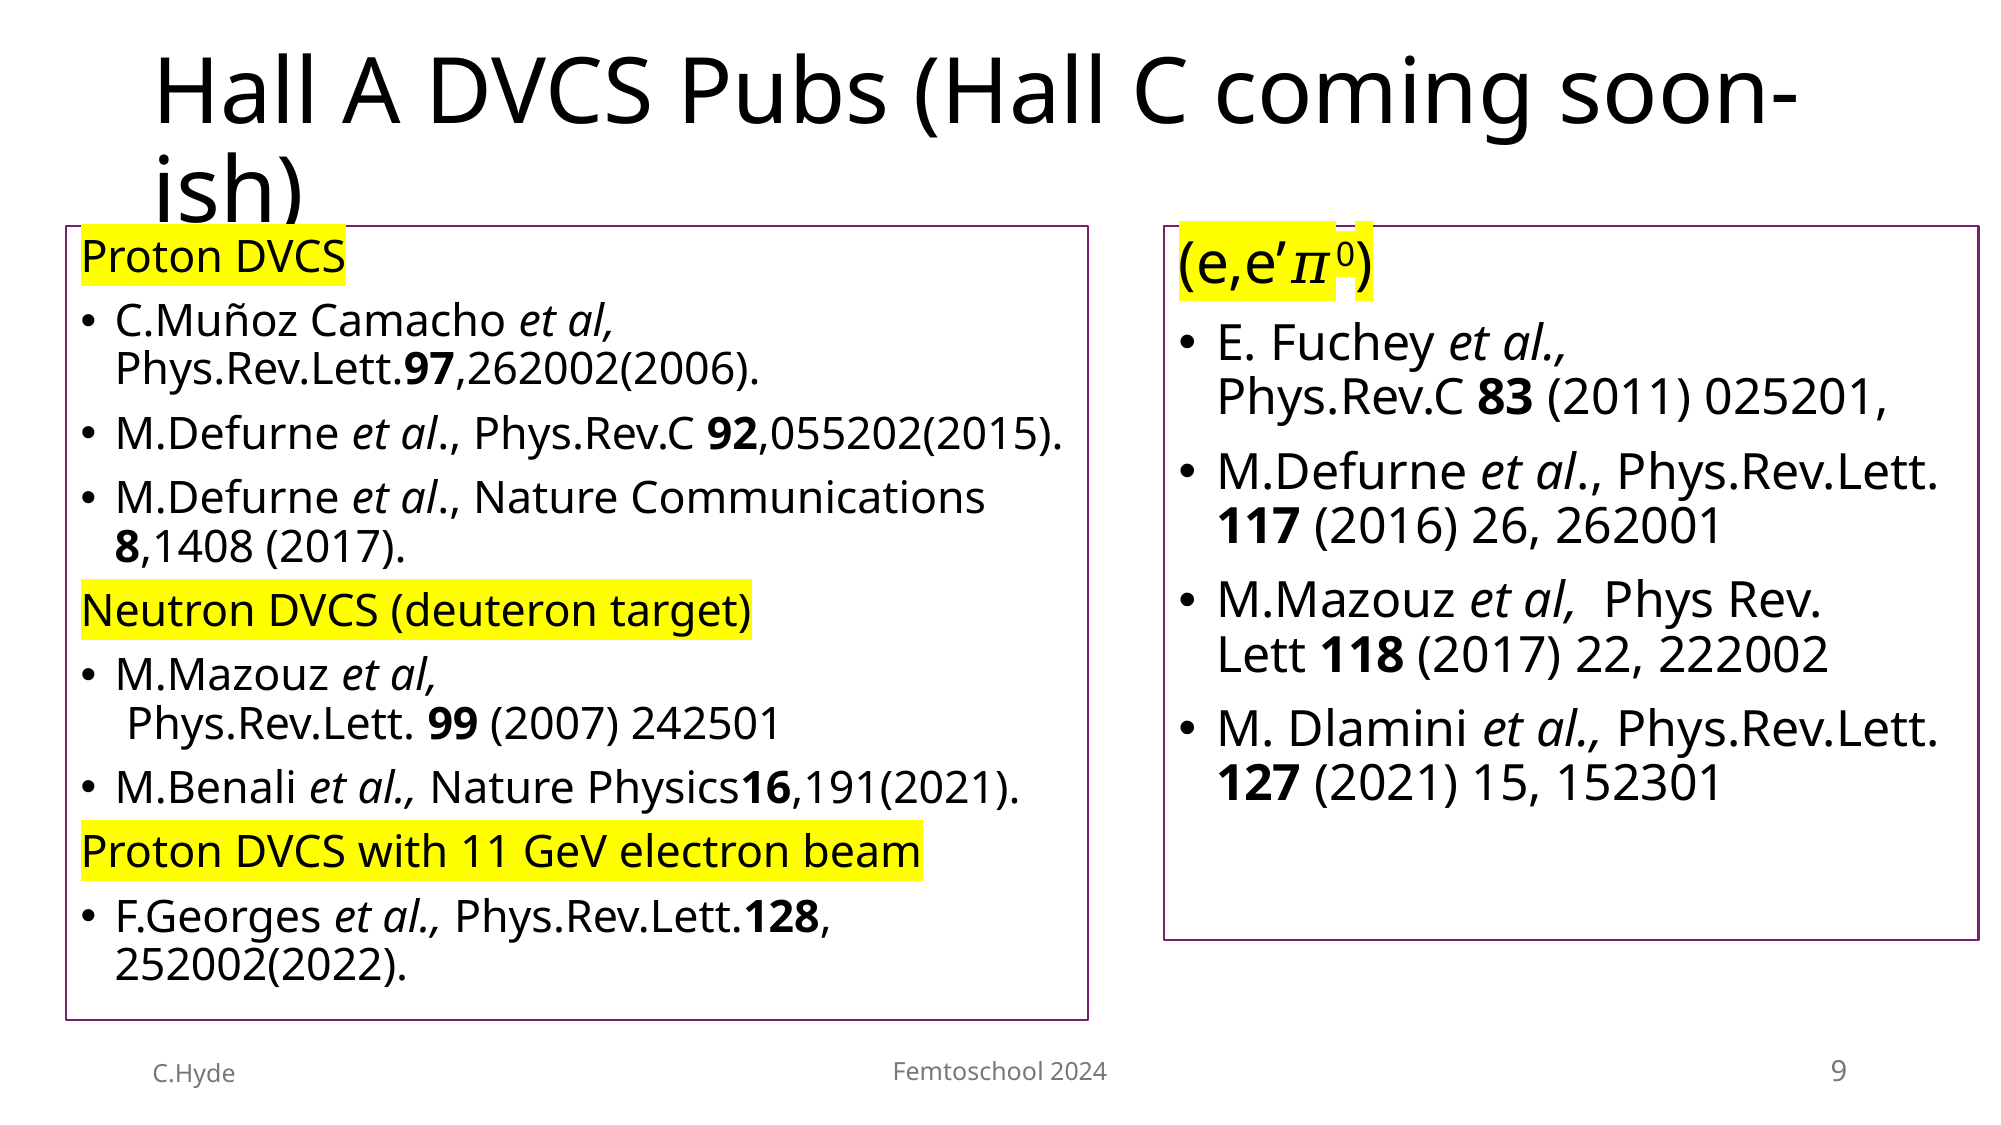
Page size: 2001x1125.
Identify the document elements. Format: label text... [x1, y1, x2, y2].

slide_number 9 [1412, 1042, 1863, 1103]
text_box (e,e’𝜋0) E. Fuchey et al., Phys.Rev.C 83 (2011) 025201, M.Defurne et al., Phys.Rev.Lett. 117 (2016) 26, 262001 M.Mazouz et al, Phys Rev. Lett 118 (2017) 22, 222002 M. Dlamini et al., Phys.Rev.Lett. 127 (2021) 15, 152301 [1163, 226, 1979, 940]
list Proton DVCS C.Muñoz Camacho et al, Phys.Rev.Lett.97,262002(2006). M.Defurne et al., Phys.Rev.C 92,055202(2015). M.Defurne et al., Nature Communications 8,1408 (2017). Neutron DVCS (deuteron target) M.Mazouz et al, Phys.Rev.Lett. 99 (2007) 242501 M.Benali et al., Nature Physics16,191(2021). Proton DVCS with 11 GeV electron beam F.Georges et al., Phys.Rev.Lett.128, 252002(2022). [65, 226, 1088, 1021]
title Hall A DVCS Pubs (Hall C coming soon-ish) [137, 59, 1863, 227]
footer Femtoschool 2024 [662, 1042, 1338, 1103]
slide_number C.Hyde [137, 1042, 588, 1103]
